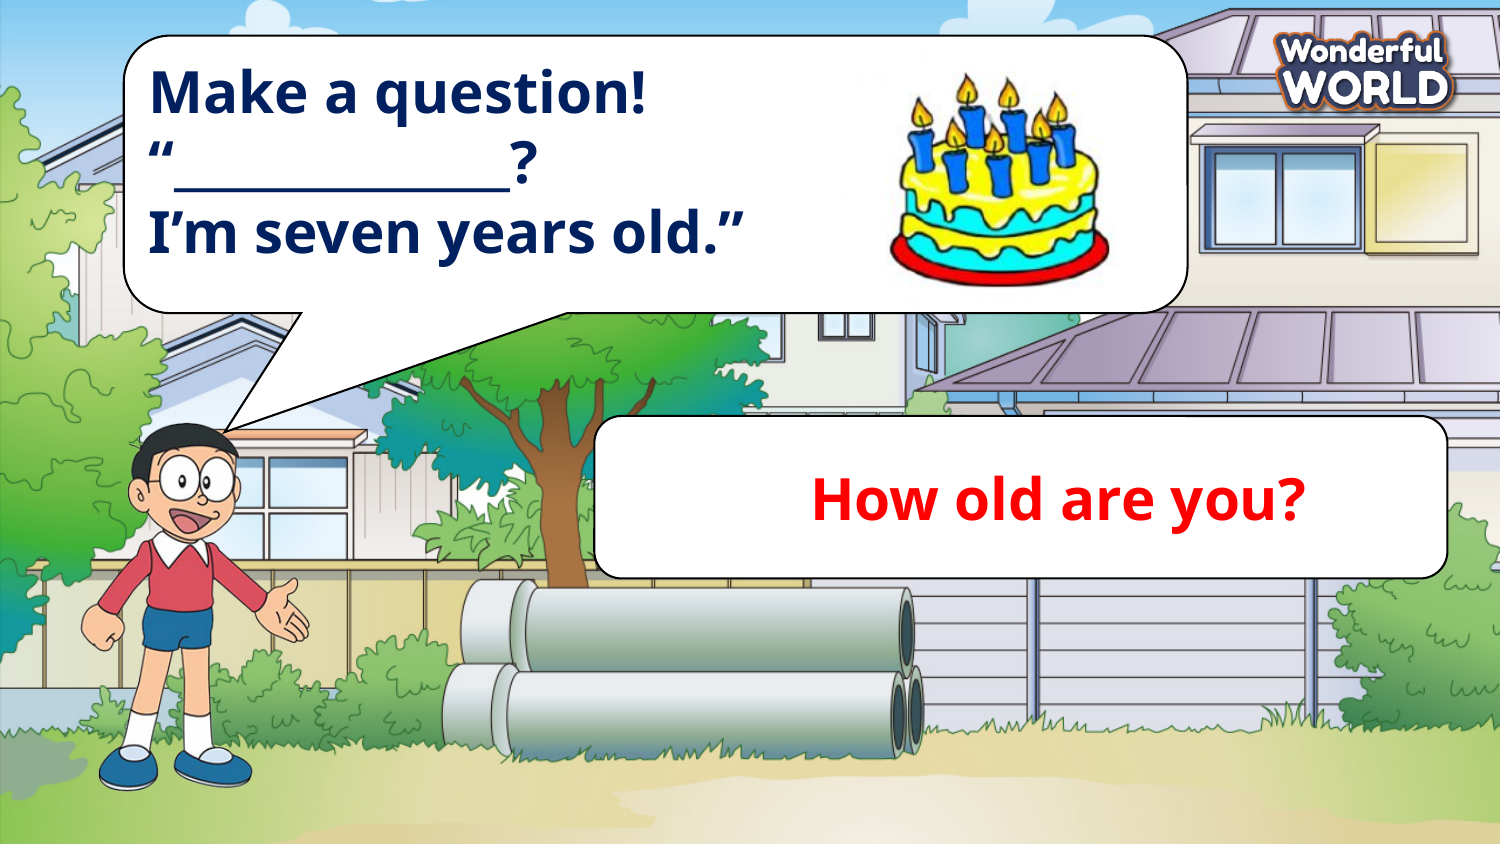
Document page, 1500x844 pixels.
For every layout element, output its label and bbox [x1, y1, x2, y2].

text_box [123, 35, 1188, 314]
picture [0, 0, 1500, 844]
